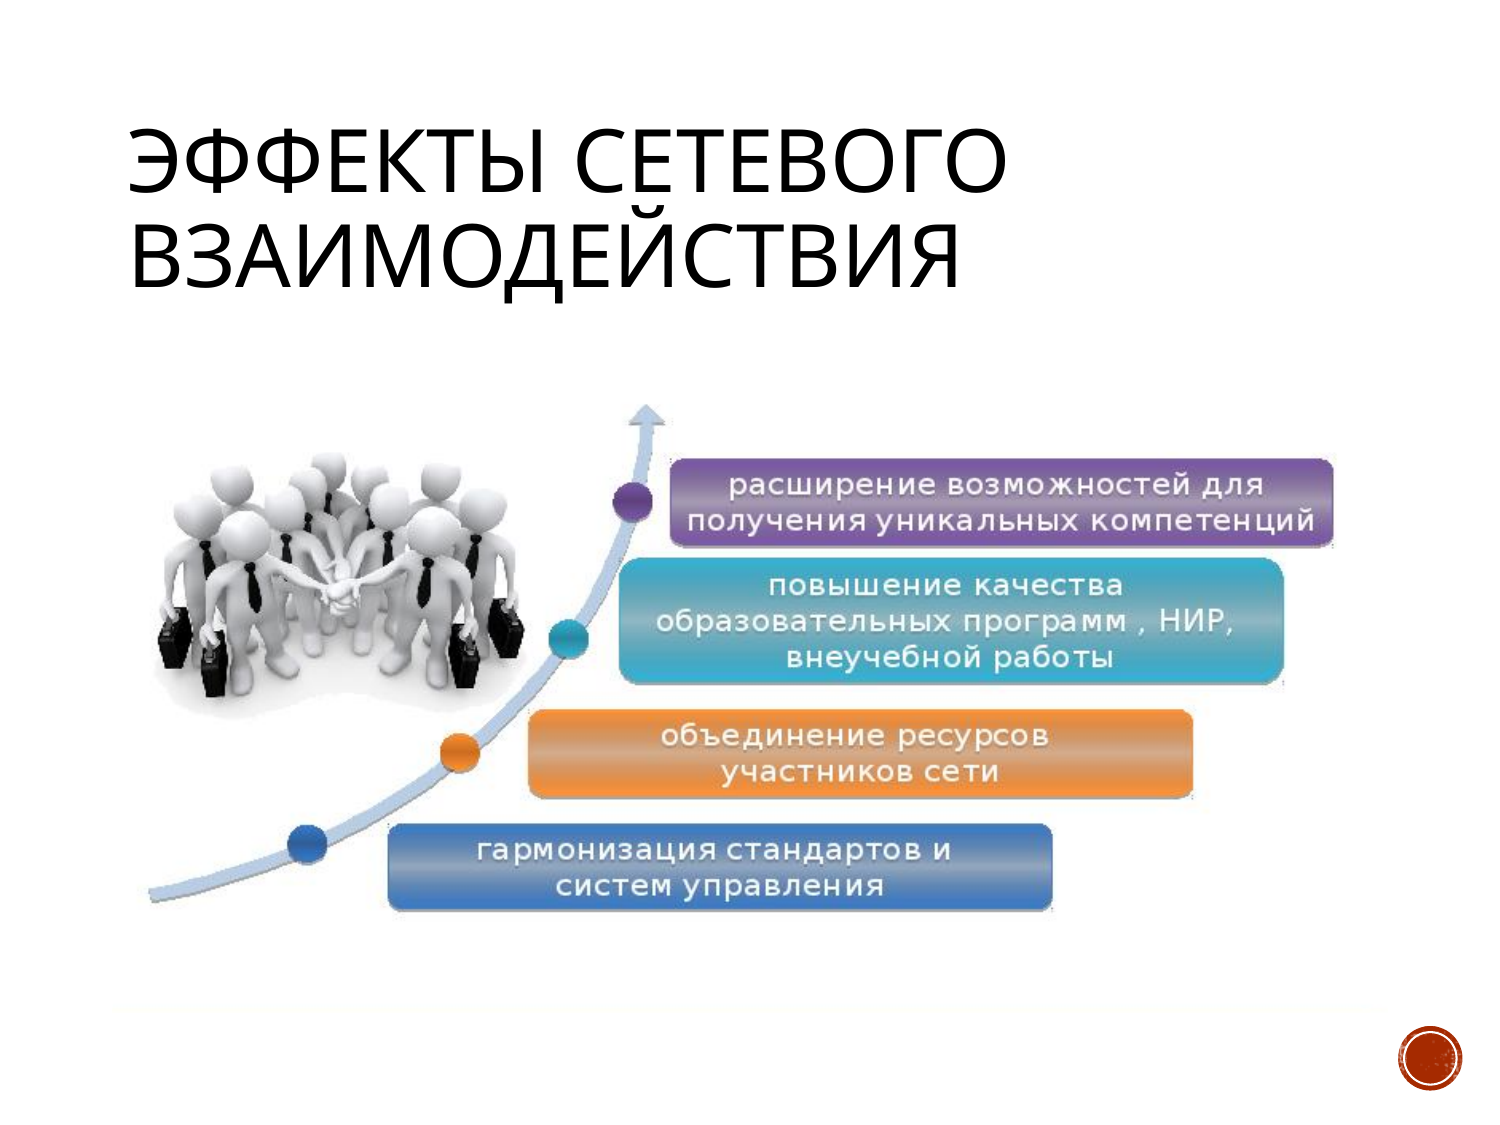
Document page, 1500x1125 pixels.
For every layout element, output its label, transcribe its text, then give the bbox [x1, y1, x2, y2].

title Эффекты сетевого взаимодействия [112, 79, 1388, 342]
picture [112, 343, 1388, 1013]
